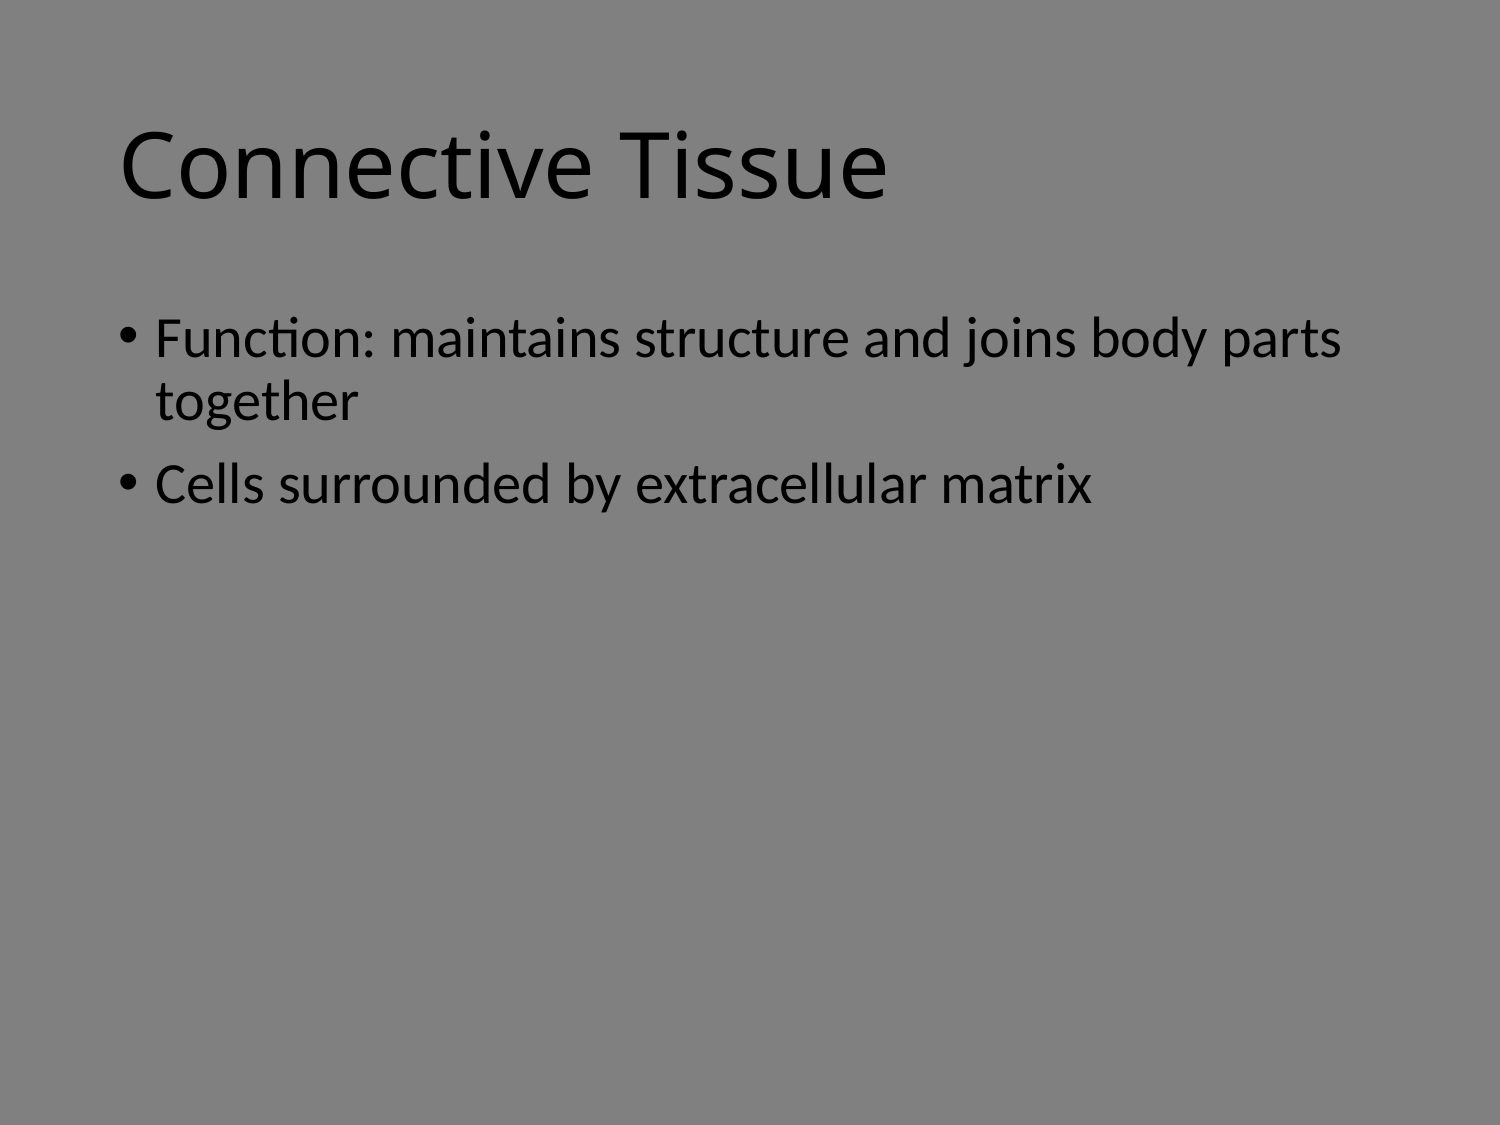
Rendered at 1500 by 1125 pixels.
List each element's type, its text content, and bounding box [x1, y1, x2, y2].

list Function: maintains structure and joins body parts together Cells surrounded by extracellular matrix [103, 299, 1397, 1014]
title Connective Tissue [103, 59, 1397, 278]
